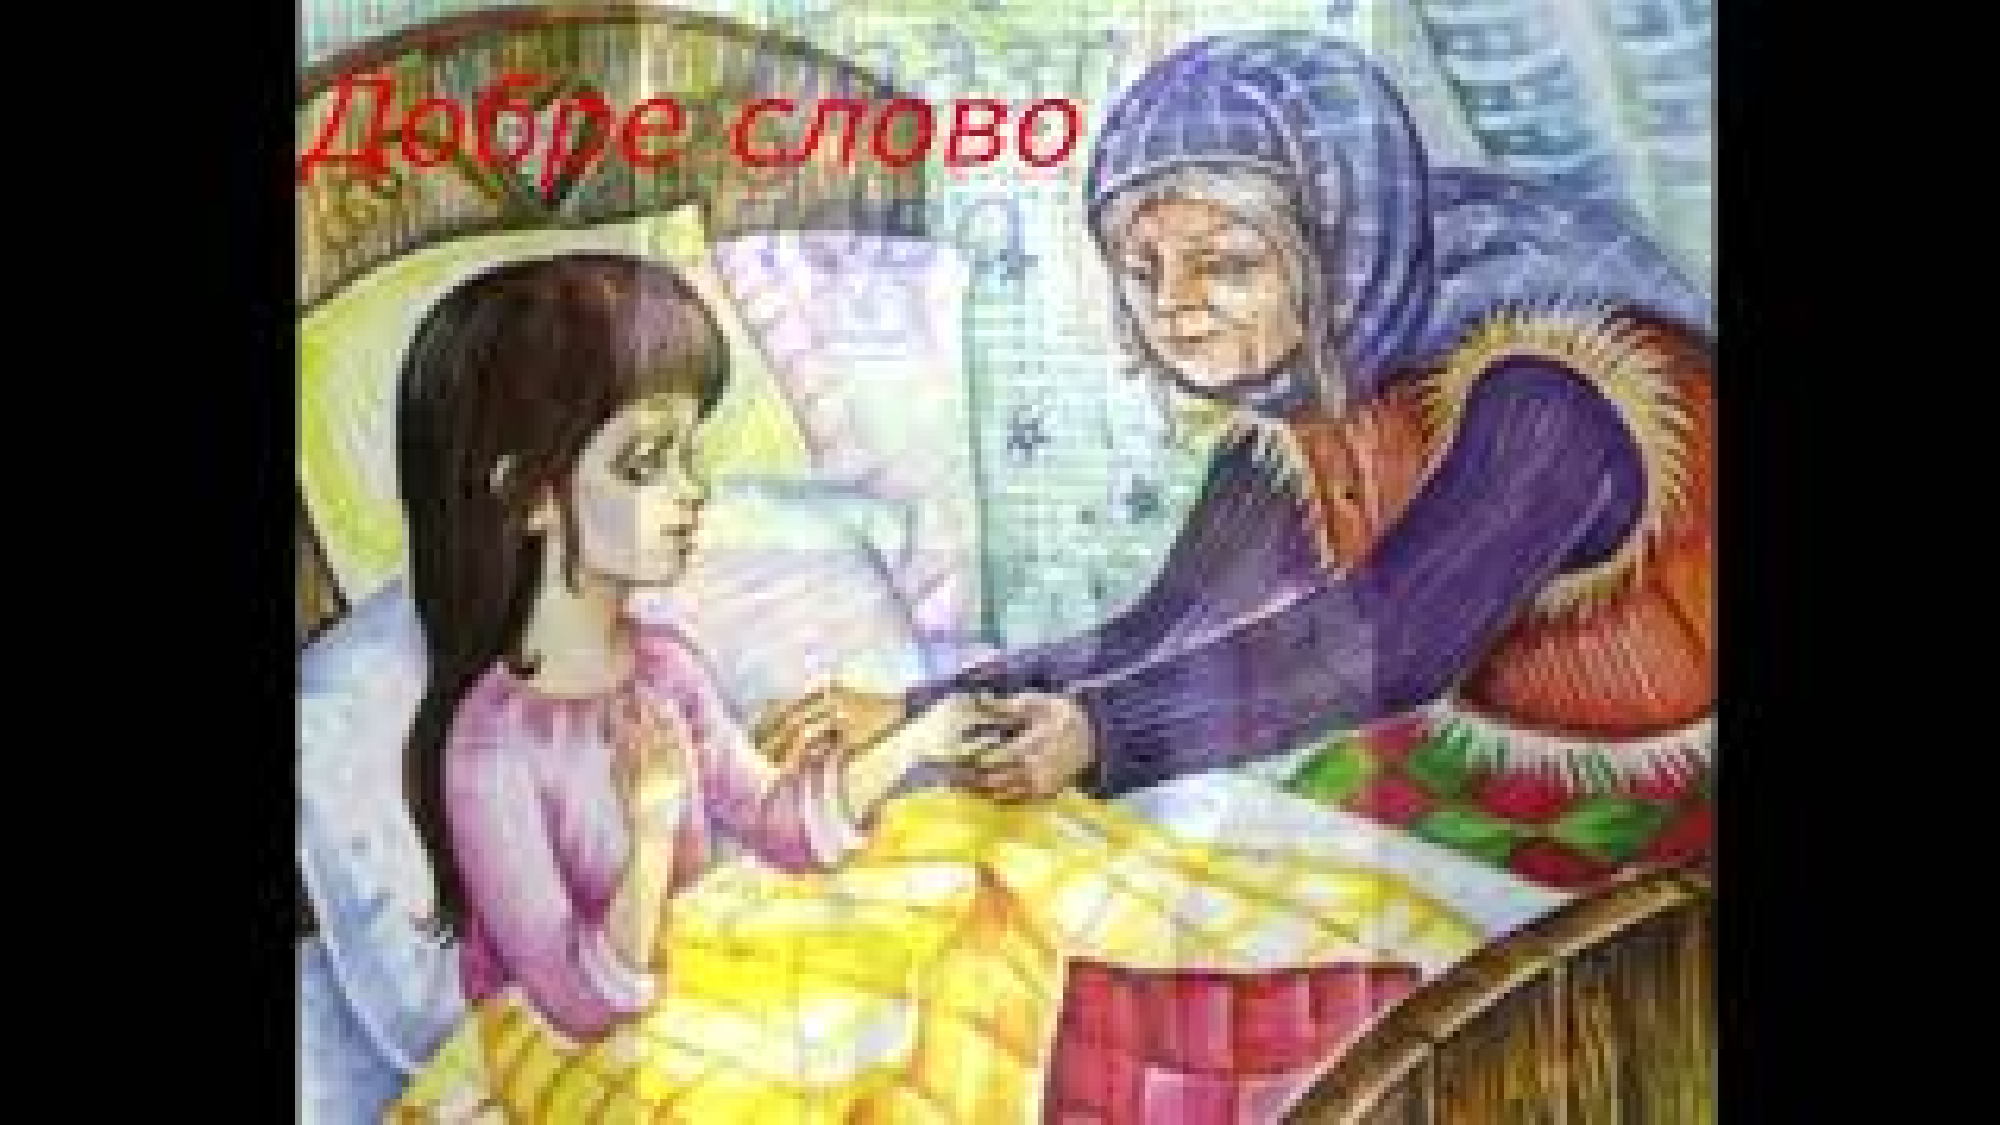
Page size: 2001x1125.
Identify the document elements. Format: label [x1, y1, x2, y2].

list [0, 0, 2000, 1125]
